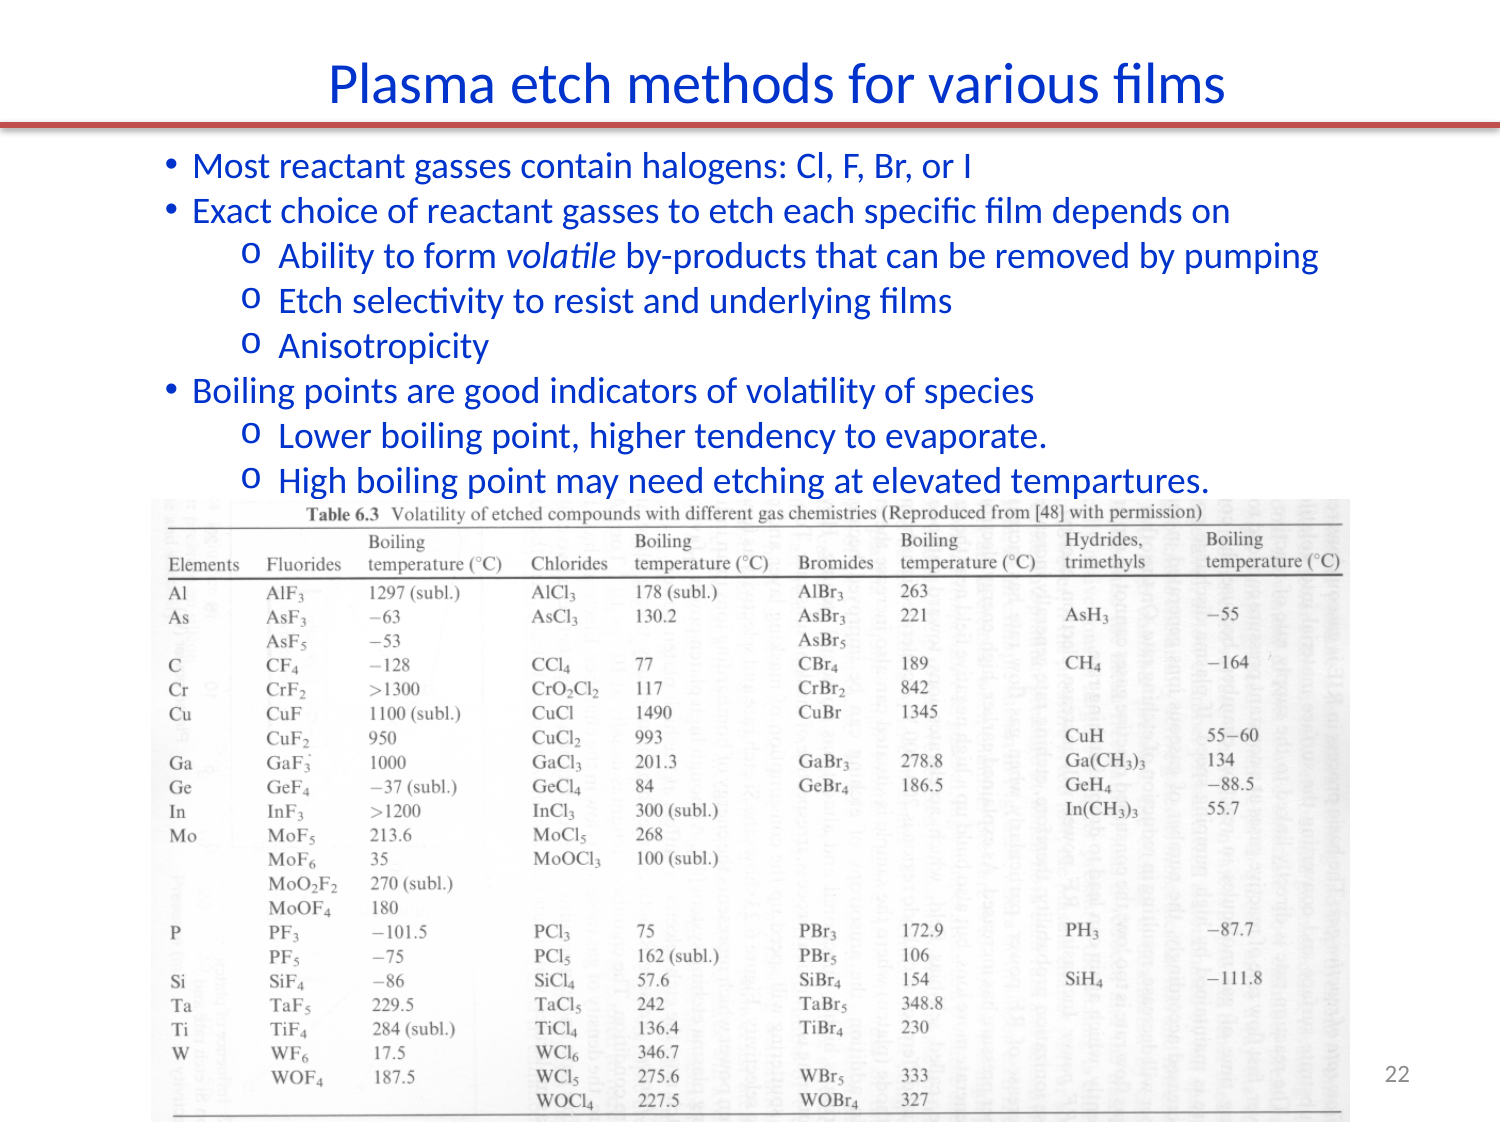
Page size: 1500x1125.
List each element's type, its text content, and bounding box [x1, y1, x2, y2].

text_box Most reactant gasses contain halogens: Cl, F, Br, or I Exact choice of reactant gasses to etch each specific film depends on Ability to form volatile by-products that can be removed by pumping Etch selectivity to resist and underlying films Anisotropicity Boiling points are good indicators of volatility of species Lower boiling point, higher tendency to evaporate. High boiling point may need etching at elevated tempartures. [149, 134, 1363, 509]
slide_number 22 [1354, 1042, 1425, 1103]
picture [151, 499, 1351, 1122]
text_box Plasma etch methods for various films [313, 37, 1256, 123]
